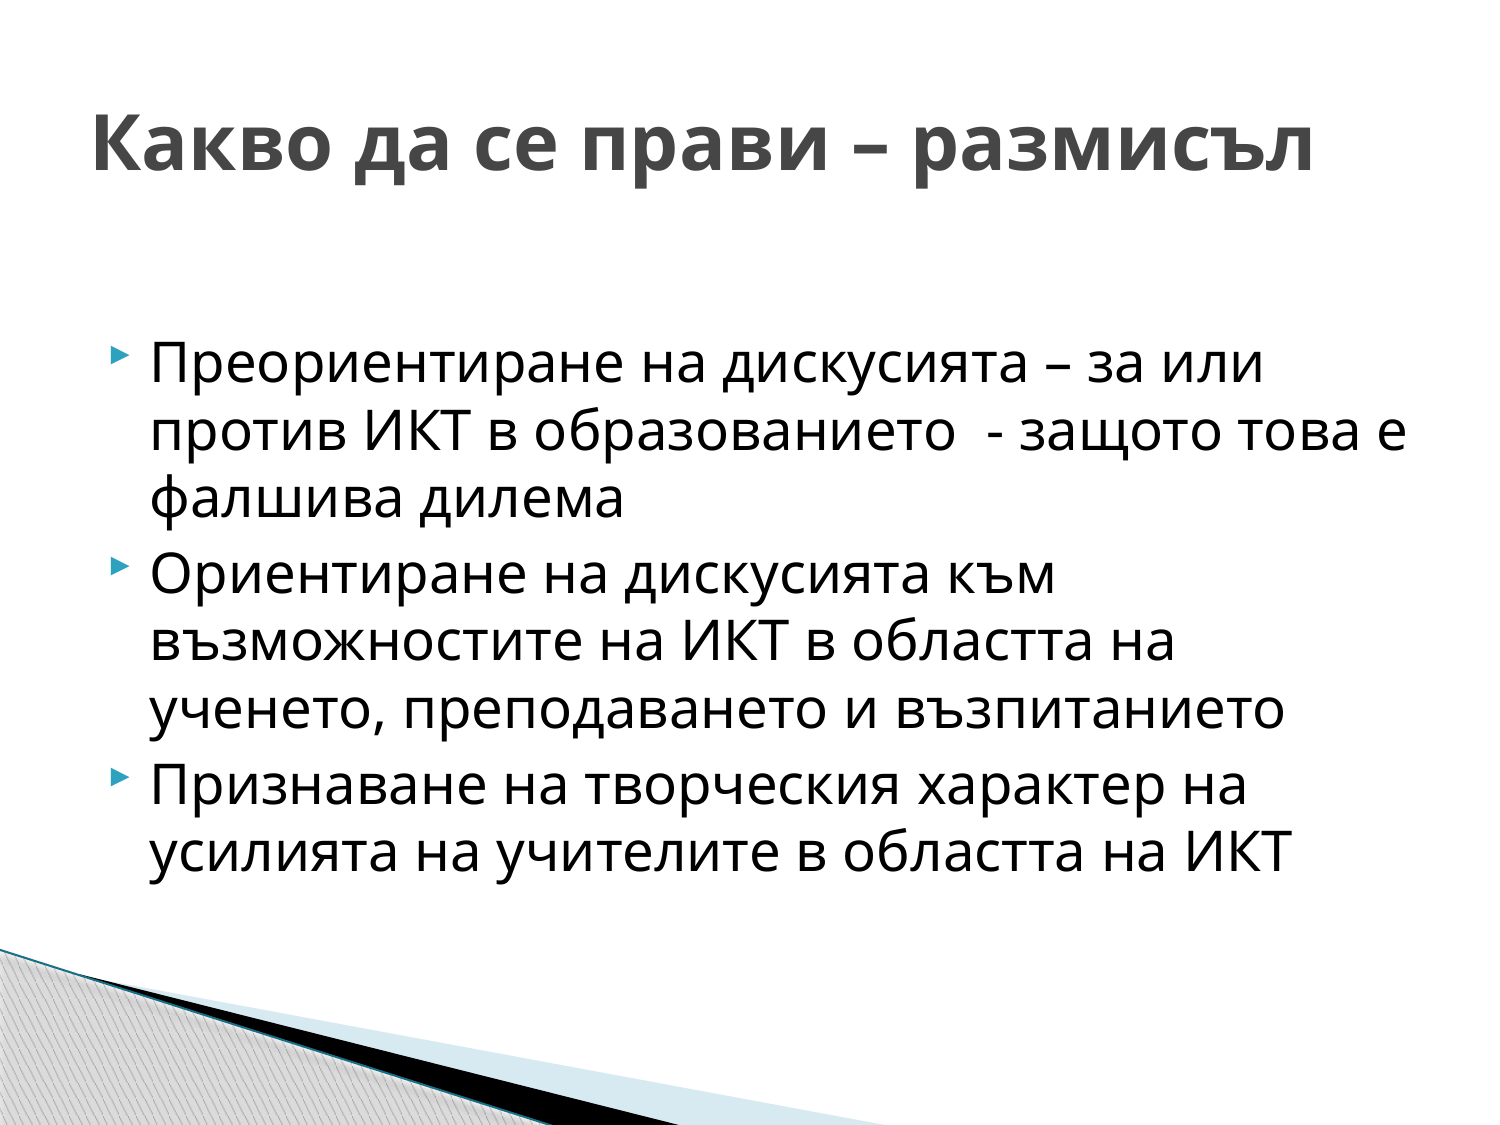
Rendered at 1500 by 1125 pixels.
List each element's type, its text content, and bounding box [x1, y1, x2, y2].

list Преориентиране на дискусията – за или против ИКТ в образованието - защото това е фалшива дилема Ориентиране на дискусията към възможностите на ИКТ в областта на ученето, преподаването и възпитанието Признаване на творческия характер на усилията на учителите в областта на ИКТ [75, 243, 1425, 986]
title Какво да се прави – размисъл [75, 45, 1425, 233]
